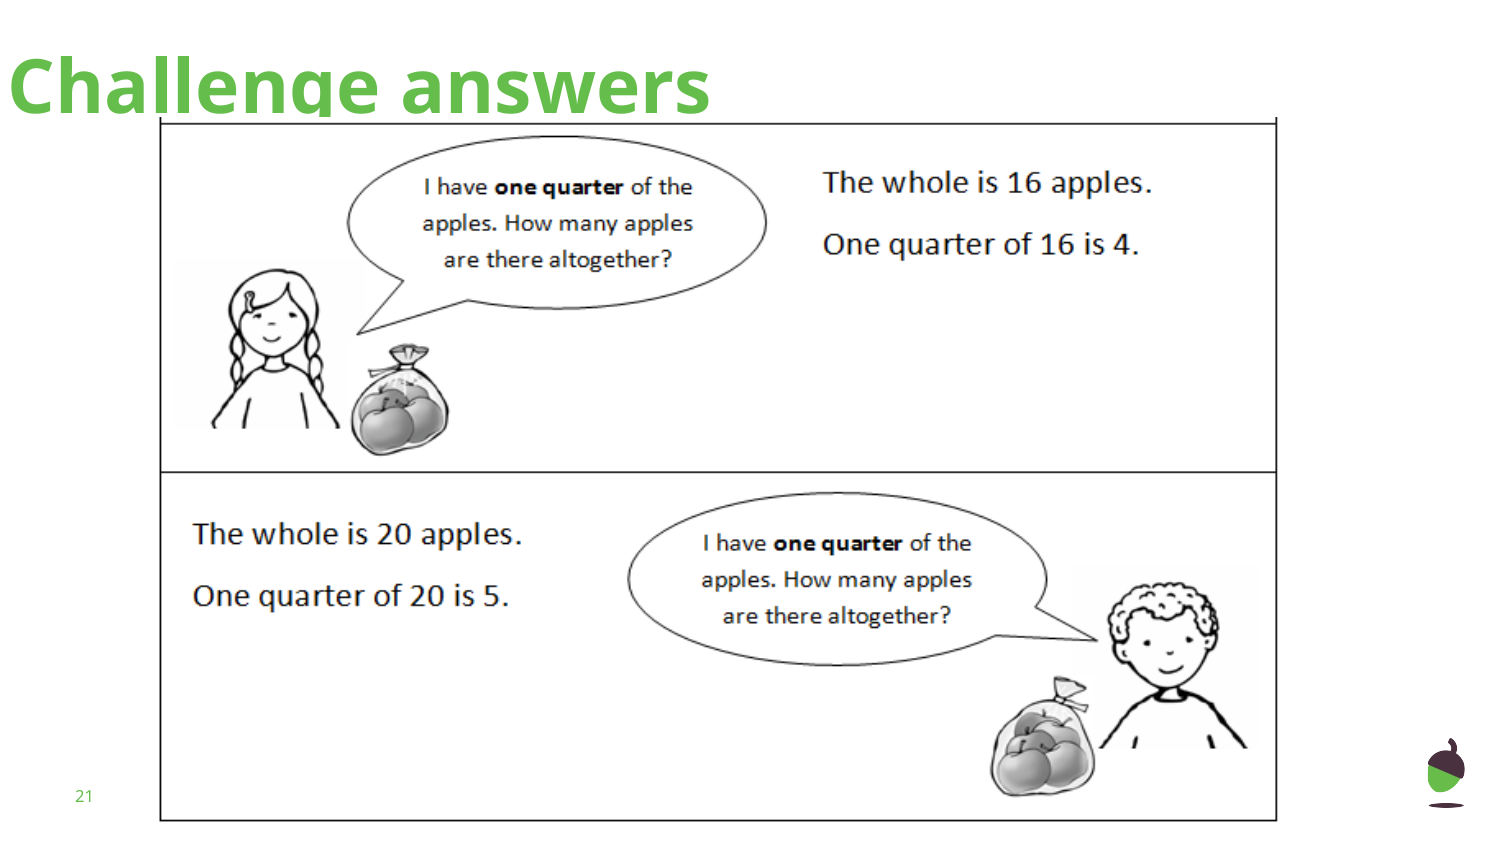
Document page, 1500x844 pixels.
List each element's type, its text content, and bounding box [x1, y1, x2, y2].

picture [155, 117, 1284, 828]
slide_number ‹#› [75, 786, 150, 816]
title Challenge answers [7, 25, 1385, 142]
picture [1427, 738, 1465, 808]
